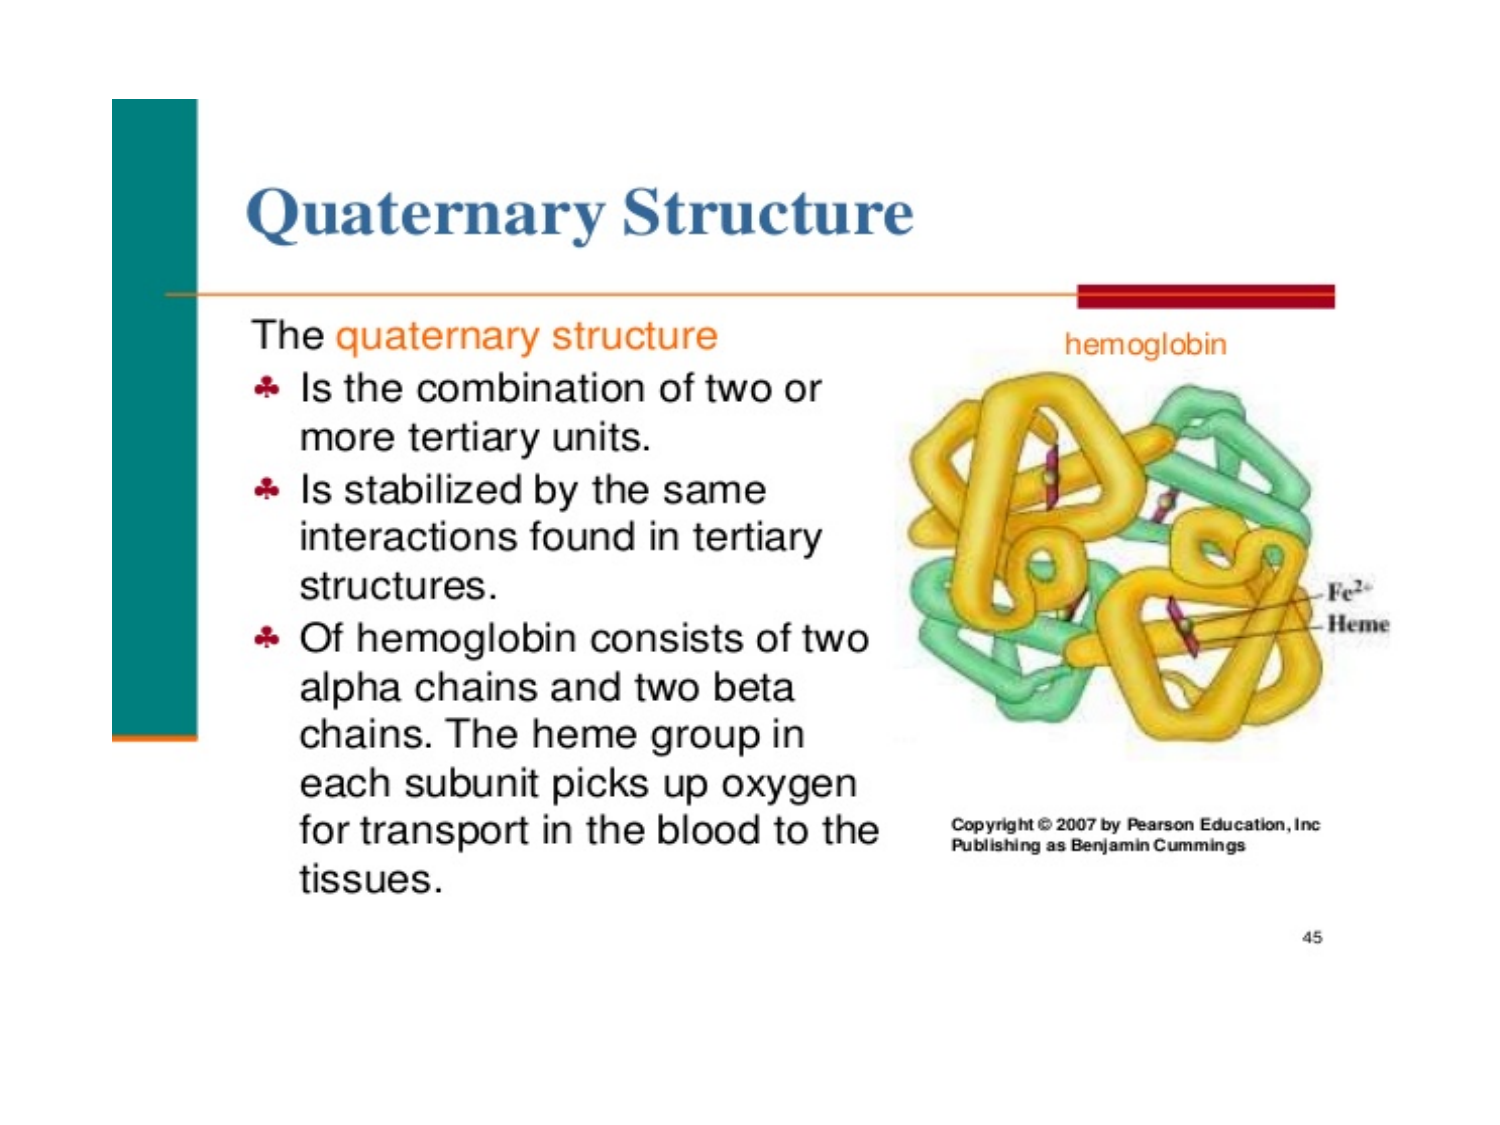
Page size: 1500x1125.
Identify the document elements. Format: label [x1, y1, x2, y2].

picture [112, 99, 1401, 1001]
